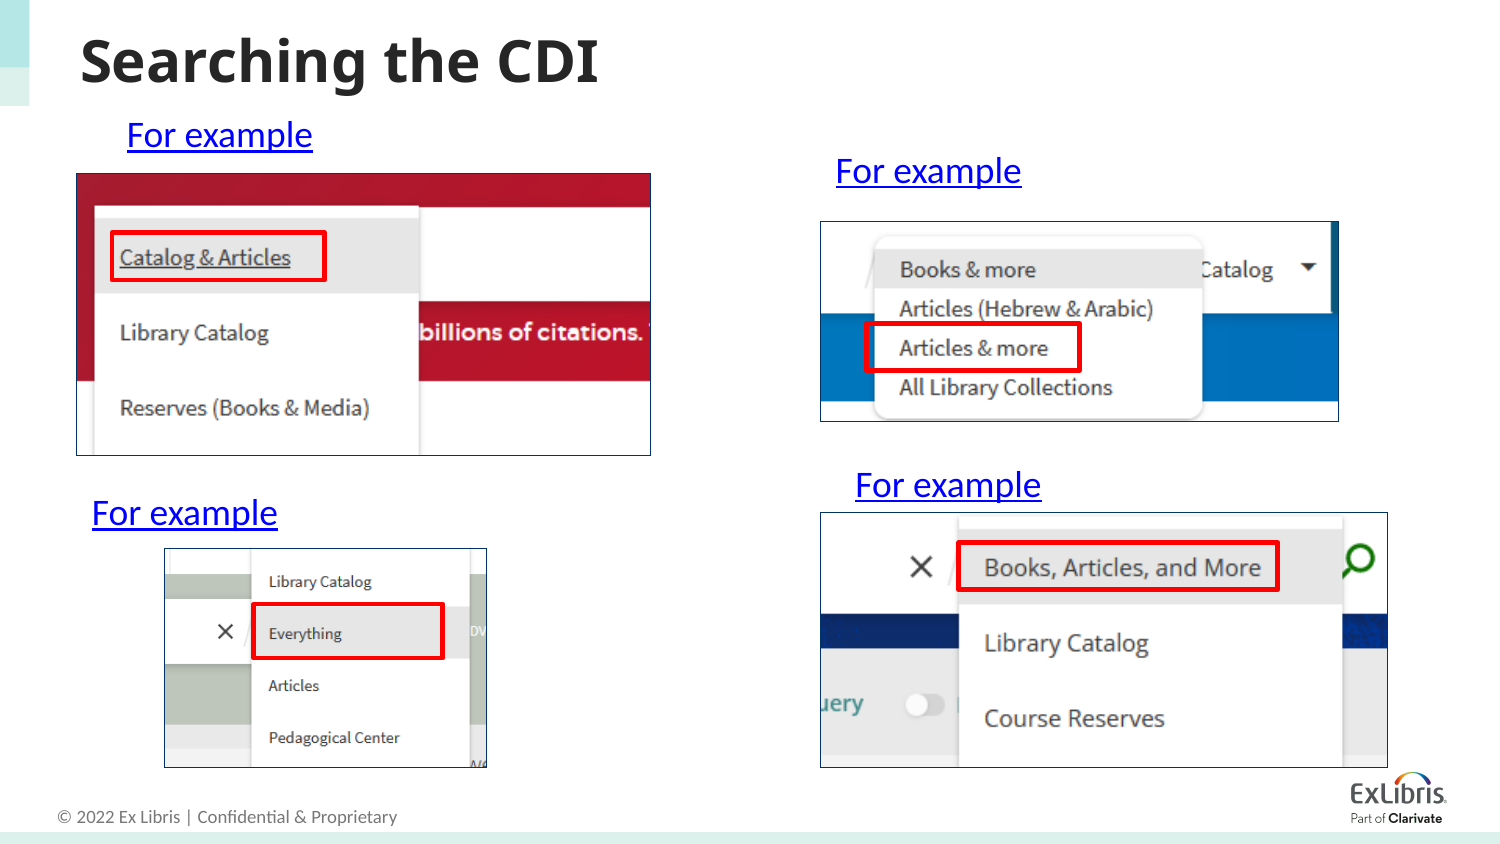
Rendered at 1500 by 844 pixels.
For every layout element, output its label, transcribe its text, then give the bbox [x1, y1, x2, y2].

text_box For example [77, 480, 562, 541]
picture [76, 173, 651, 456]
text_box For example [840, 452, 1325, 511]
text_box For example [820, 138, 1306, 199]
picture [819, 512, 1388, 768]
title Searching the CDI [64, 11, 1447, 107]
picture [820, 221, 1339, 423]
text_box For example [112, 102, 597, 163]
picture [164, 547, 487, 768]
picture [1351, 772, 1447, 823]
